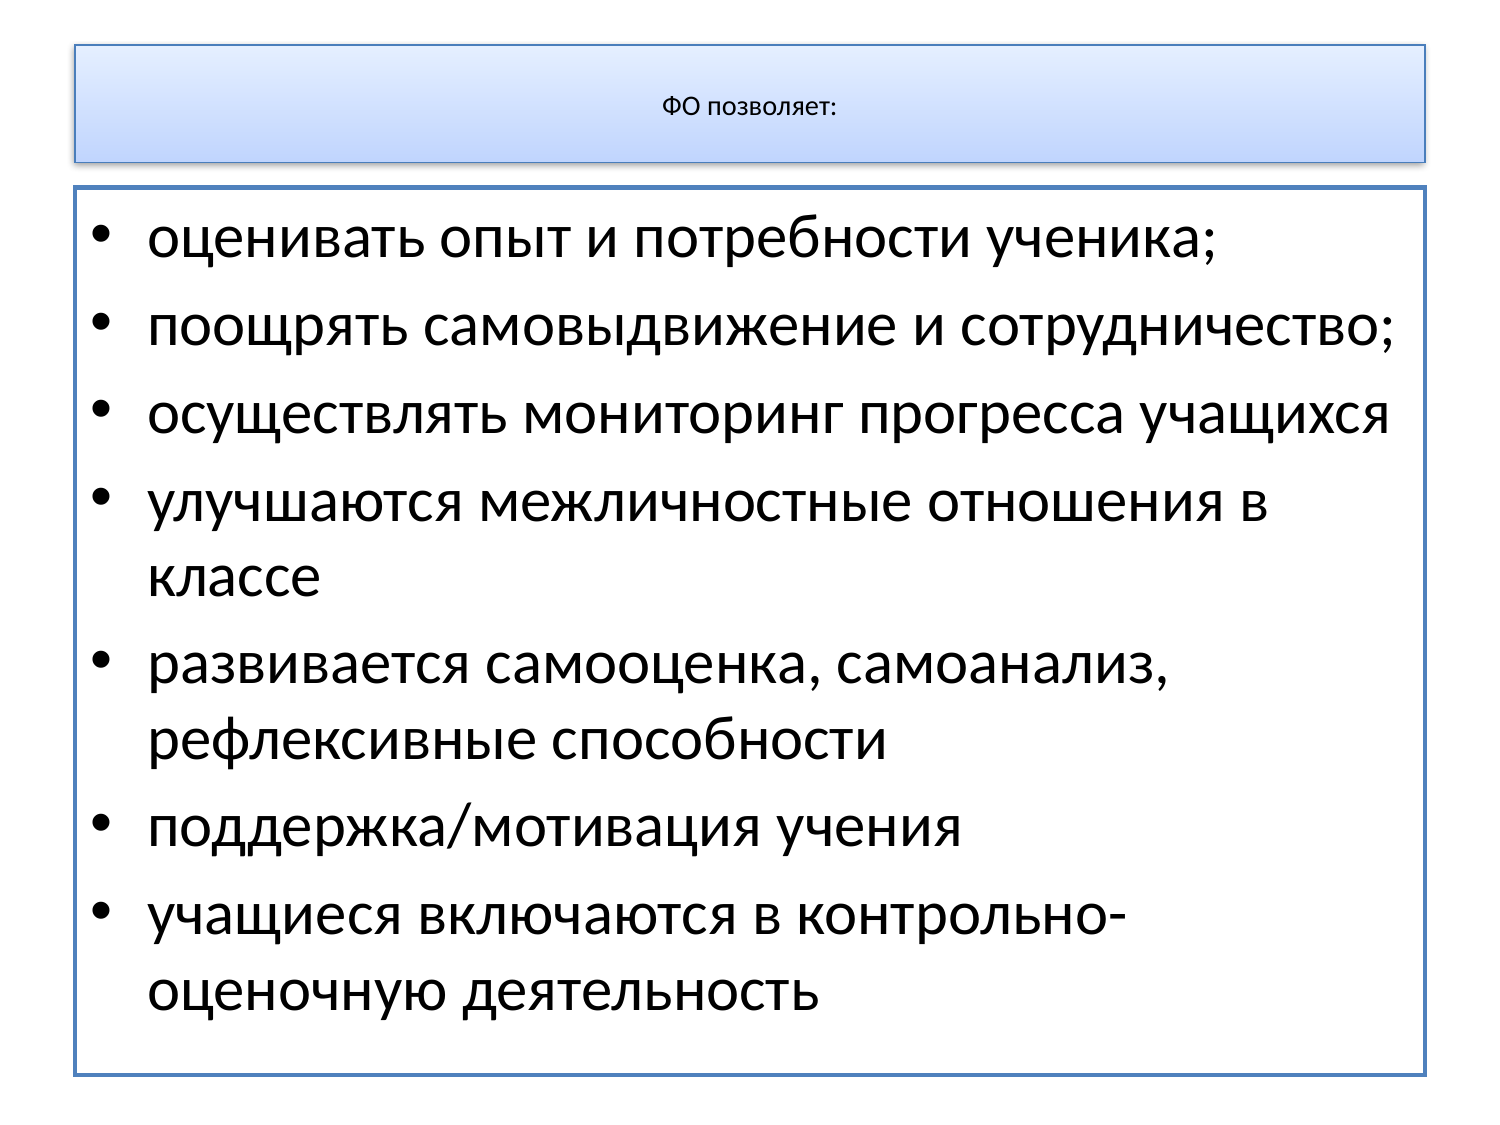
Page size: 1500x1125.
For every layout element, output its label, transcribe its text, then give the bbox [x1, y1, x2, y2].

title ФО позволяет: [74, 44, 1426, 163]
list оценивать опыт и потребности ученика; поощрять самовыдвижение и сотрудничество; осуществлять мониторинг прогресса учащихся улучшаются межличностные отношения в классе развивается самооценка, самоанализ, рефлексивные способности поддержка/мотивация учения учащиеся включаются в контрольно-оценочную деятельность [73, 185, 1427, 1077]
